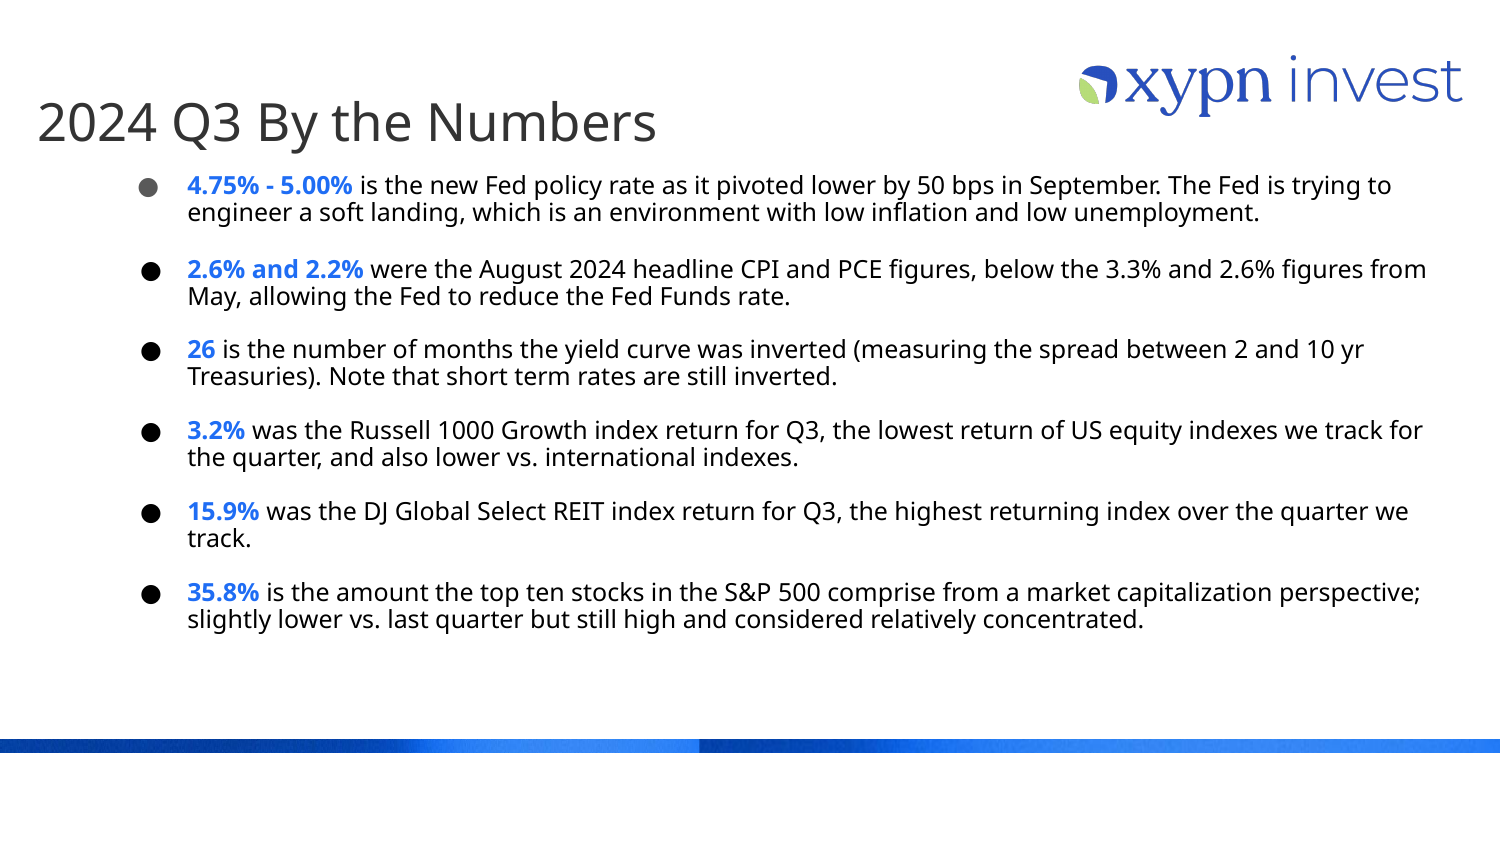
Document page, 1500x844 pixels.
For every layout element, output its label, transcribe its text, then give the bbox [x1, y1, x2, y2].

list 4.75% - 5.00% is the new Fed policy rate as it pivoted lower by 50 bps in September. The Fed is trying to engineer a soft landing, which is an environment with low inflation and low unemployment. 2.6% and 2.2% were the August 2024 headline CPI and PCE figures, below the 3.3% and 2.6% figures from May, allowing the Fed to reduce the Fed Funds rate. 26 is the number of months the yield curve was inverted (measuring the spread between 2 and 10 yr Treasuries). Note that short term rates are still inverted. 3.2% was the Russell 1000 Growth index return for Q3, the lowest return of US equity indexes we track for the quarter, and also lower vs. international indexes. 15.9% was the DJ Global Select REIT index return for Q3, the highest returning index over the quarter we track. 35.8% is the amount the top ten stocks in the S&P 500 comprise from a market capitalization perspective; slightly lower vs. last quarter but still high and considered relatively concentrated. [22, 157, 1478, 740]
picture [0, 738, 1500, 754]
title 2024 Q3 By the Numbers [22, 73, 1159, 157]
picture [1052, 36, 1490, 136]
